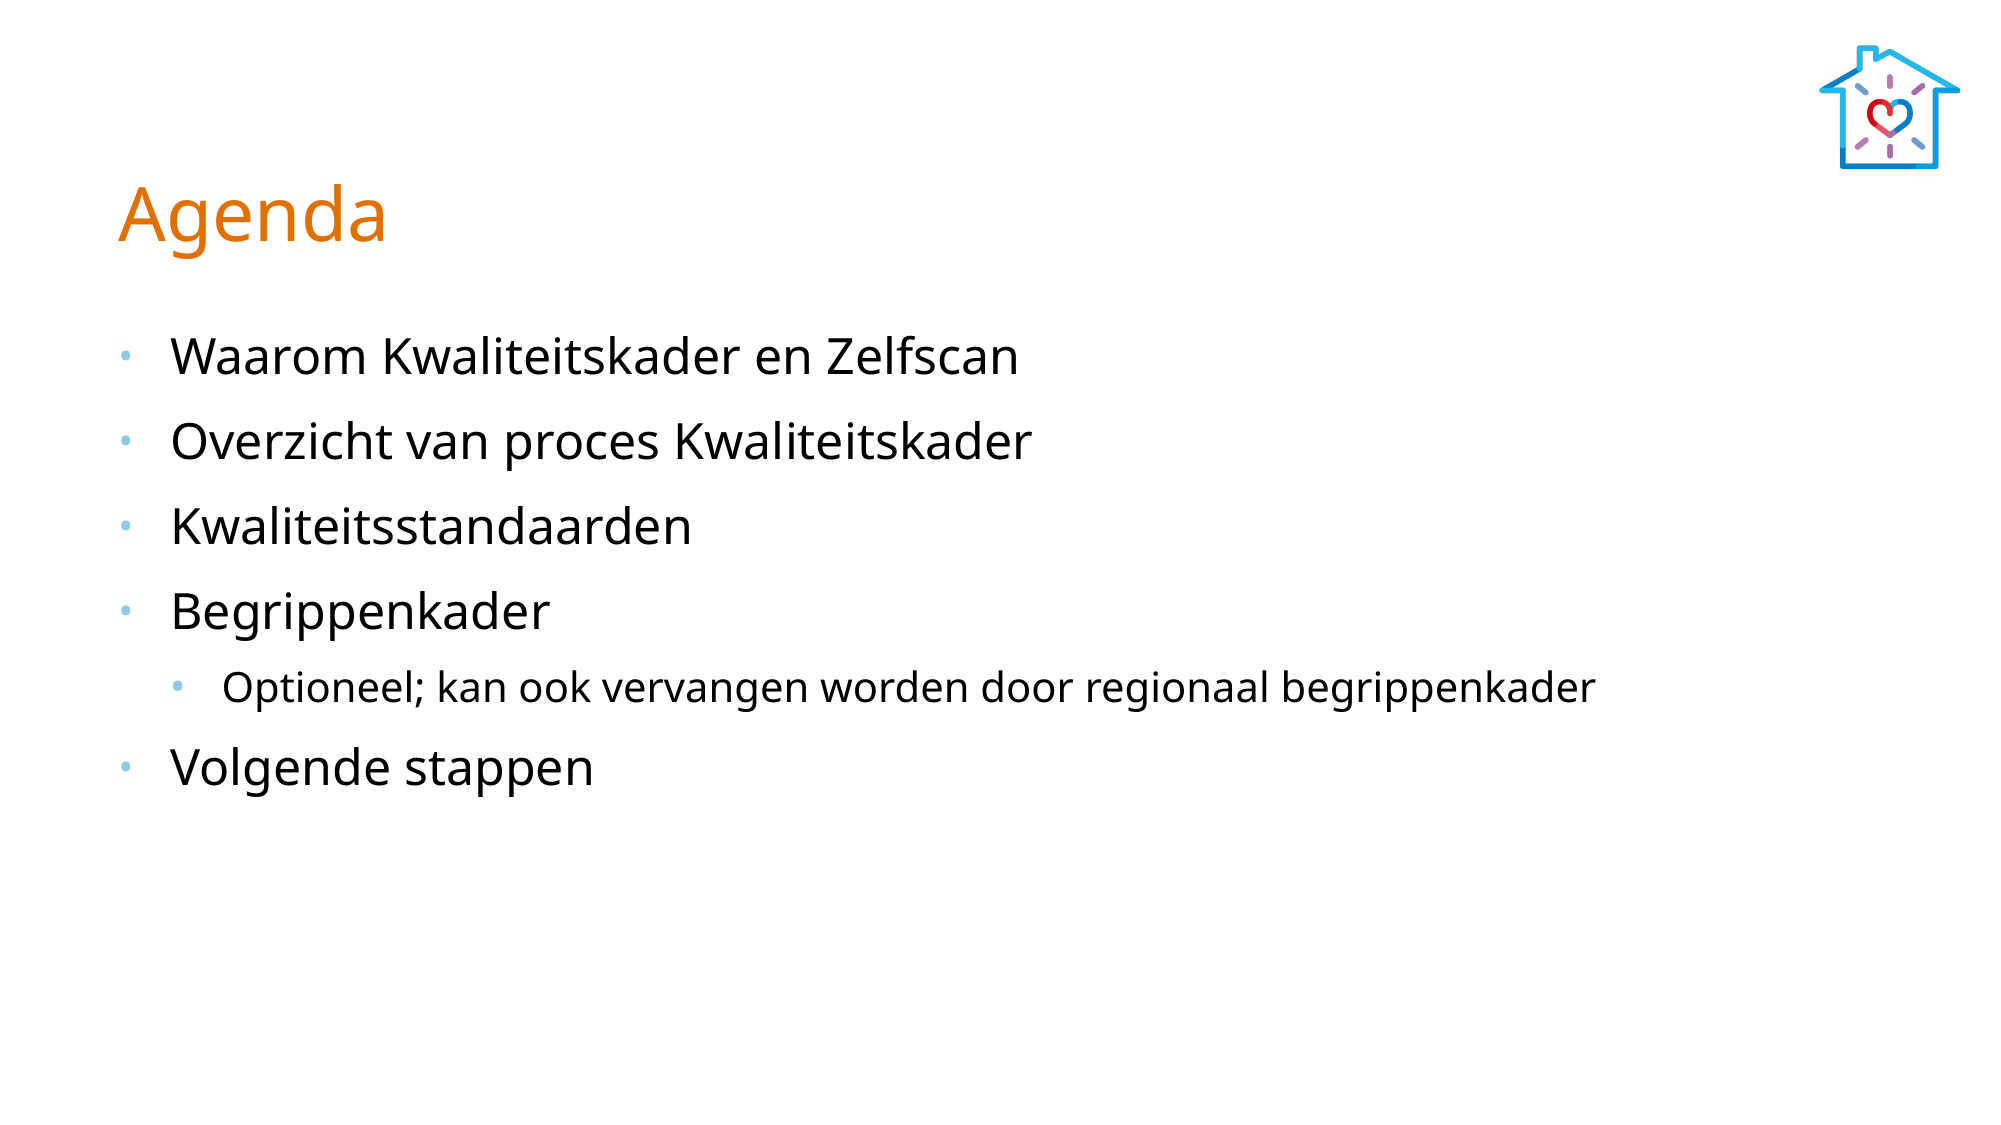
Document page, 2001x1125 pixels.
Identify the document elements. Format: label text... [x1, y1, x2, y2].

list Waarom Kwaliteitskader en Zelfscan Overzicht van proces Kwaliteitskader Kwaliteitsstandaarden Begrippenkader Optioneel; kan ook vervangen worden door regionaal begrippenkader Volgende stappen [103, 317, 1896, 963]
title Agenda [103, 177, 1896, 317]
picture [1811, 31, 1970, 189]
